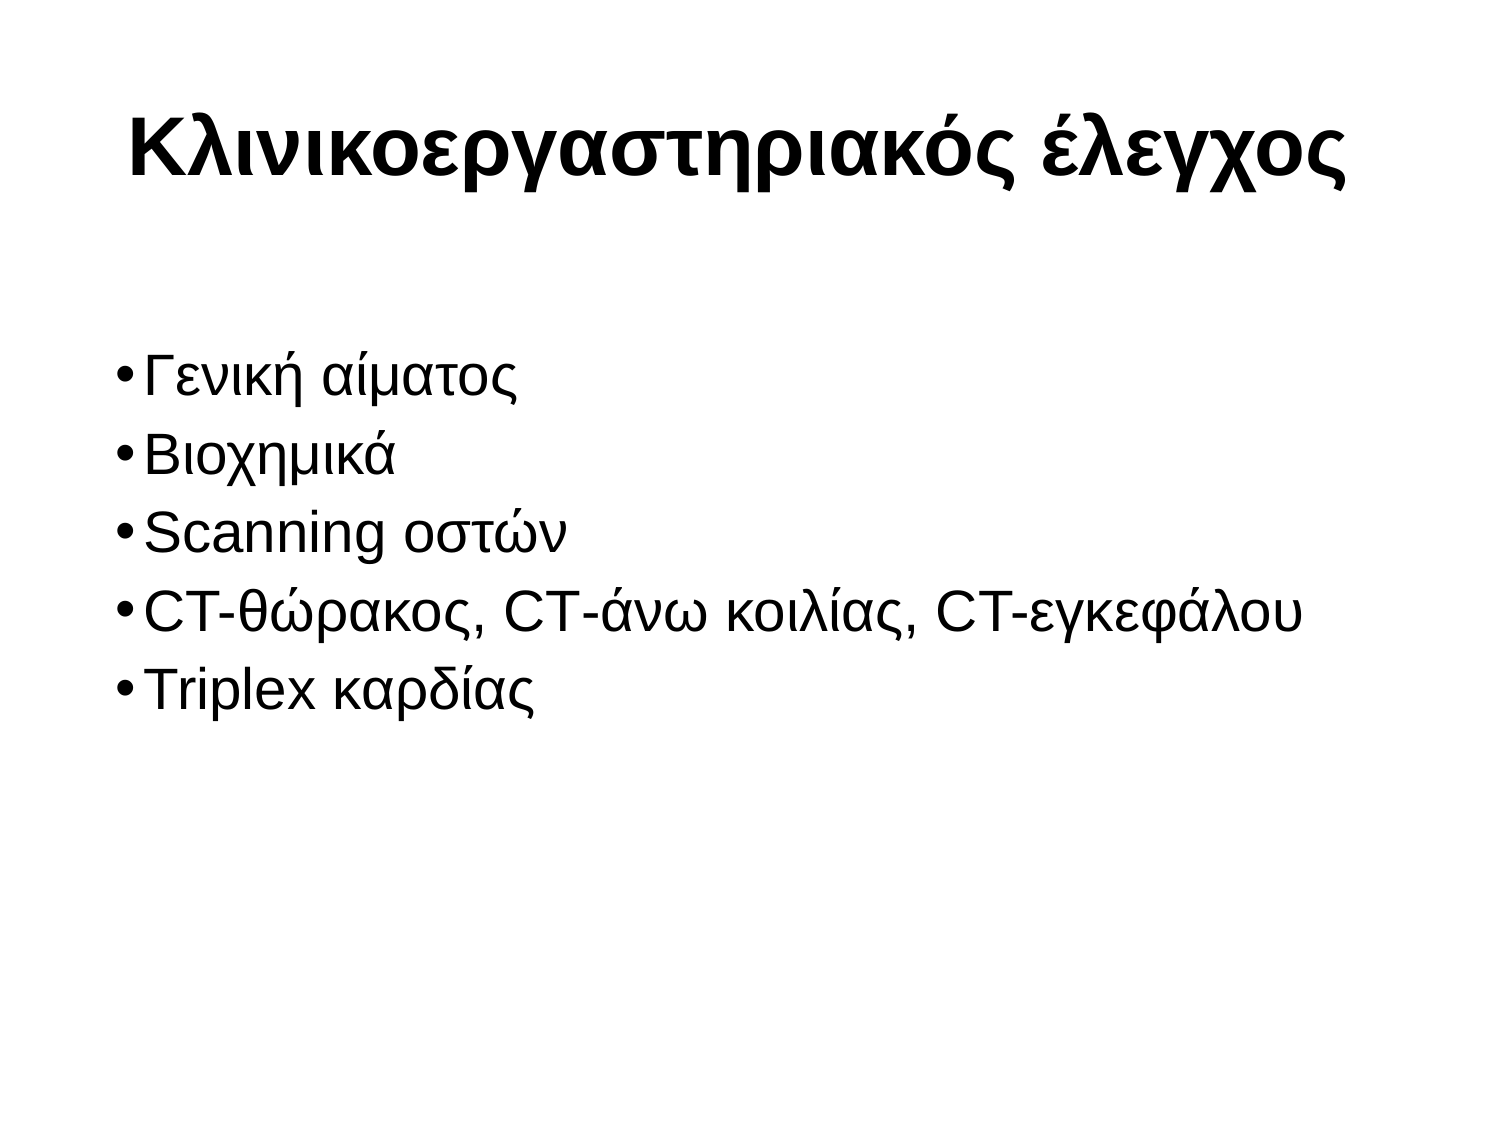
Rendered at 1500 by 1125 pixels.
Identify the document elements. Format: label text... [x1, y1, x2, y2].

list Γενική αίματος Βιοχημικά Scanning οστών CT-θώρακος, CT-άνω κοιλίας, CT-εγκεφάλου Triplex καρδίας [100, 338, 1376, 1014]
title Kλινικοεργαστηριακός έλεγχος [112, 54, 1388, 243]
